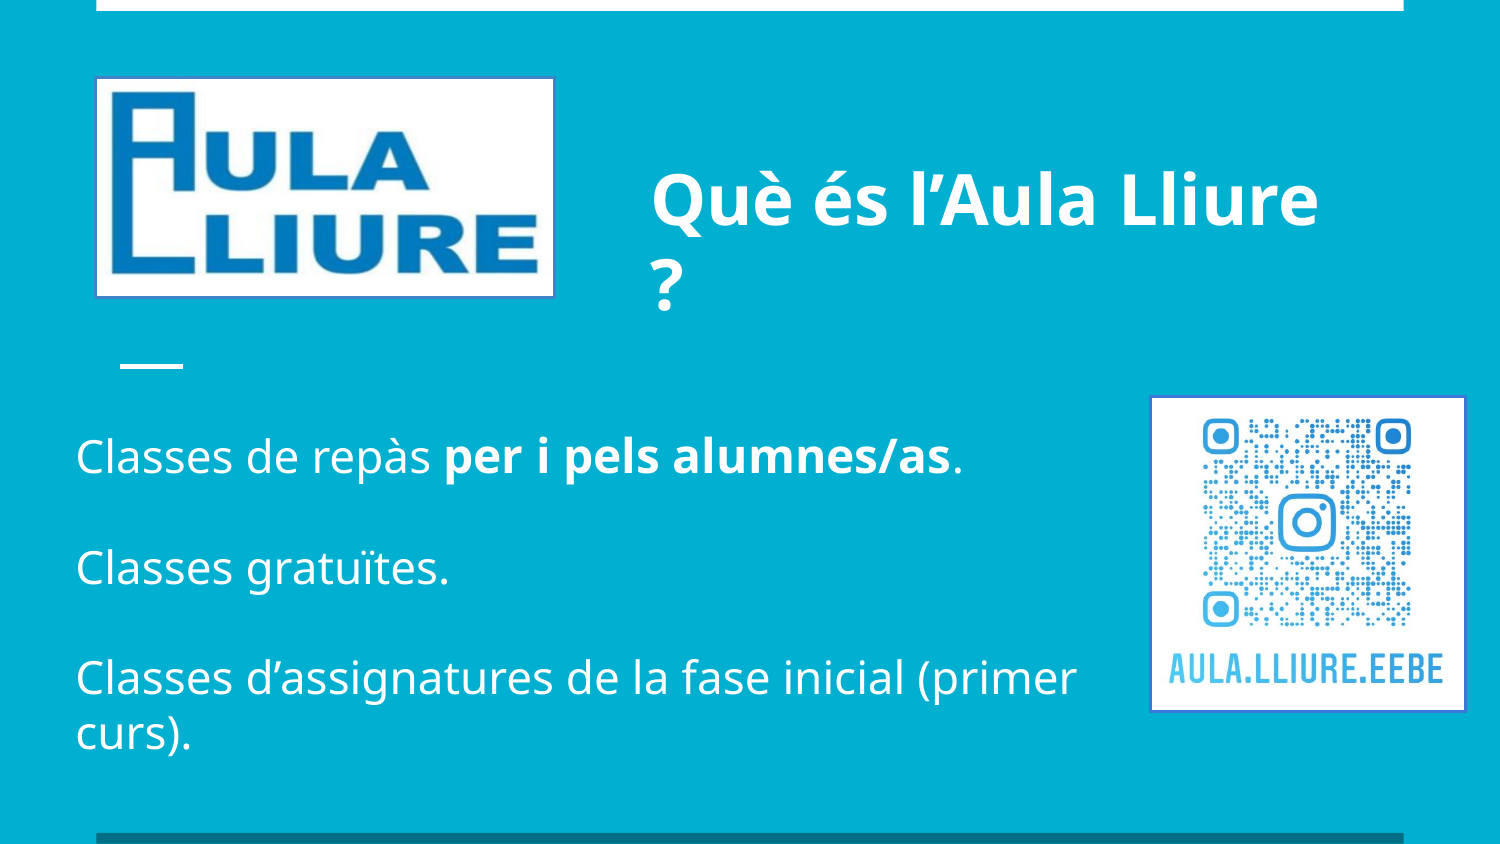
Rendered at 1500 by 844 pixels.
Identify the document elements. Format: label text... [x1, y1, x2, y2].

picture [96, 78, 554, 296]
text_box Classes de repàs per i pels alumnes/as. Classes gratuïtes. Classes d’assignatures de la fase inicial (primer curs). [0, 411, 1138, 774]
text_box Què és l’Aula Lliure ? [635, 139, 1337, 340]
picture [1151, 398, 1465, 710]
